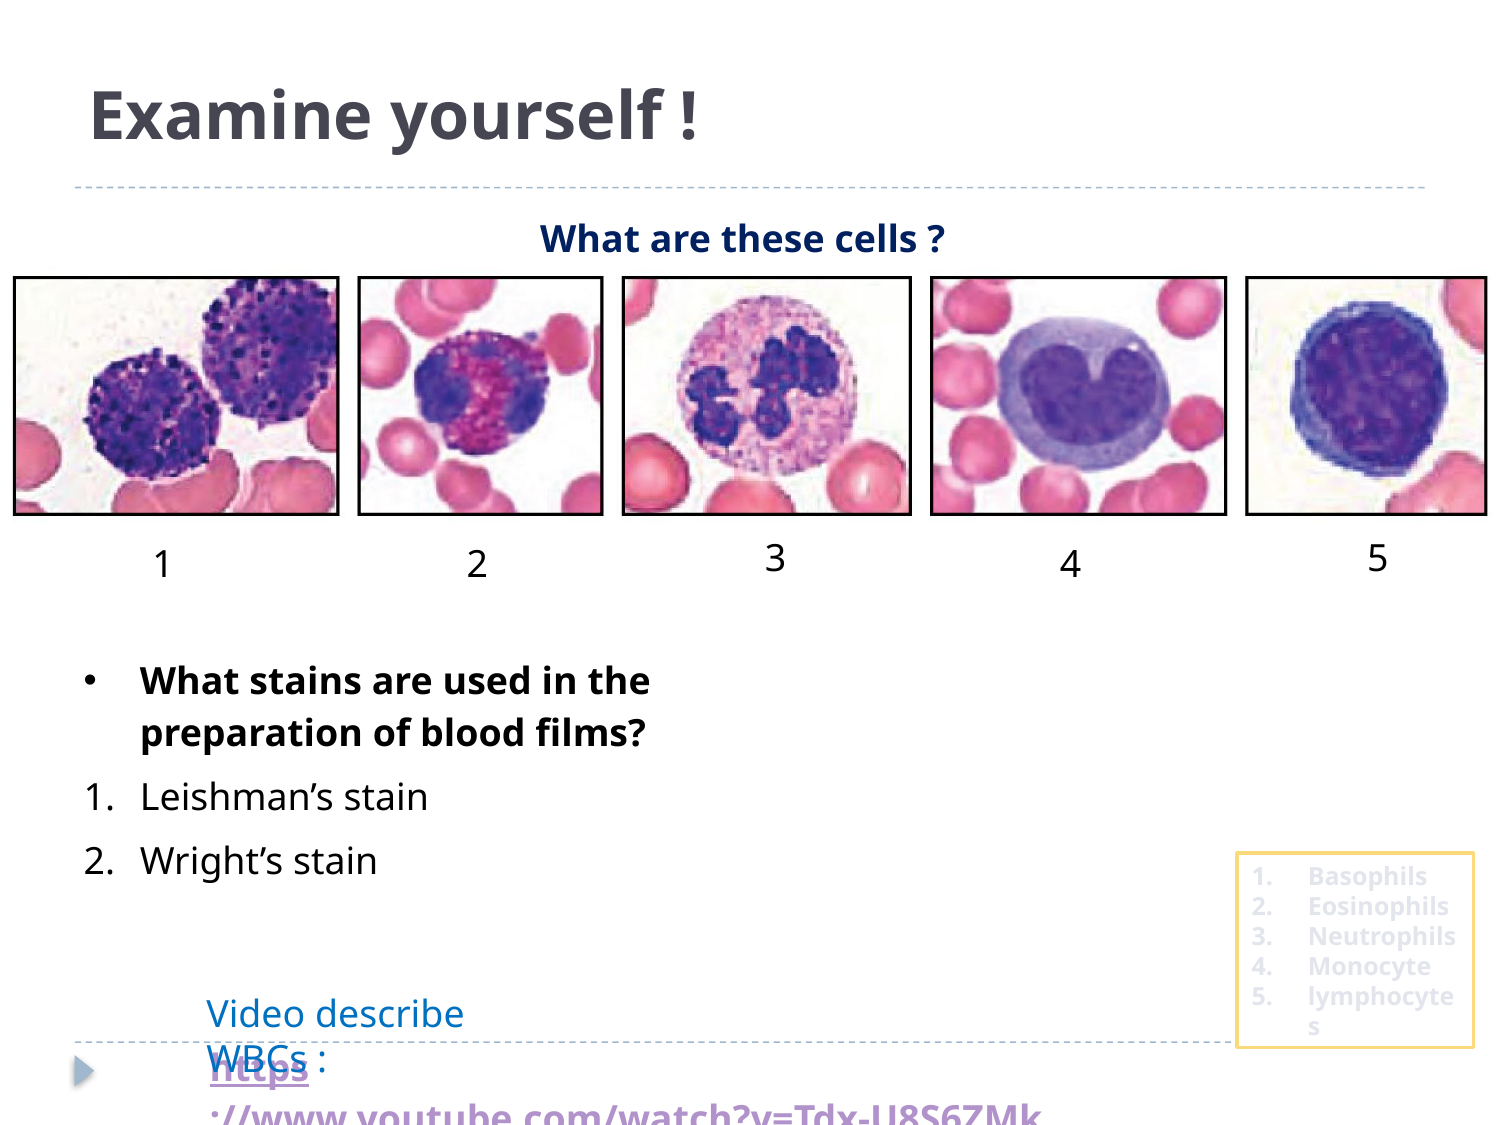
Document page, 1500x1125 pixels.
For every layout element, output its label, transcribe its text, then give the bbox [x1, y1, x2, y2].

text_box 2 [451, 540, 488, 592]
title Examine yourself ! [73, 37, 1424, 188]
text_box What stains are used in the preparation of blood films? Leishman’s stain Wright’s stain [68, 642, 819, 890]
text_box https://www.youtube.com/watch?v=Tdx-U8S6ZMk [194, 1036, 1105, 1125]
text_box What are these cells ? [525, 208, 1500, 266]
text_box 4 [1045, 540, 1081, 592]
text_box Basophils Eosinophils Neutrophils Monocyte lymphocytes [1235, 851, 1475, 1049]
text_box Video describe WBCs : [191, 982, 582, 1088]
text_box 5 [1352, 540, 1388, 587]
text_box 3 [749, 540, 786, 587]
picture [0, 266, 1500, 528]
text_box 1 [137, 540, 173, 592]
